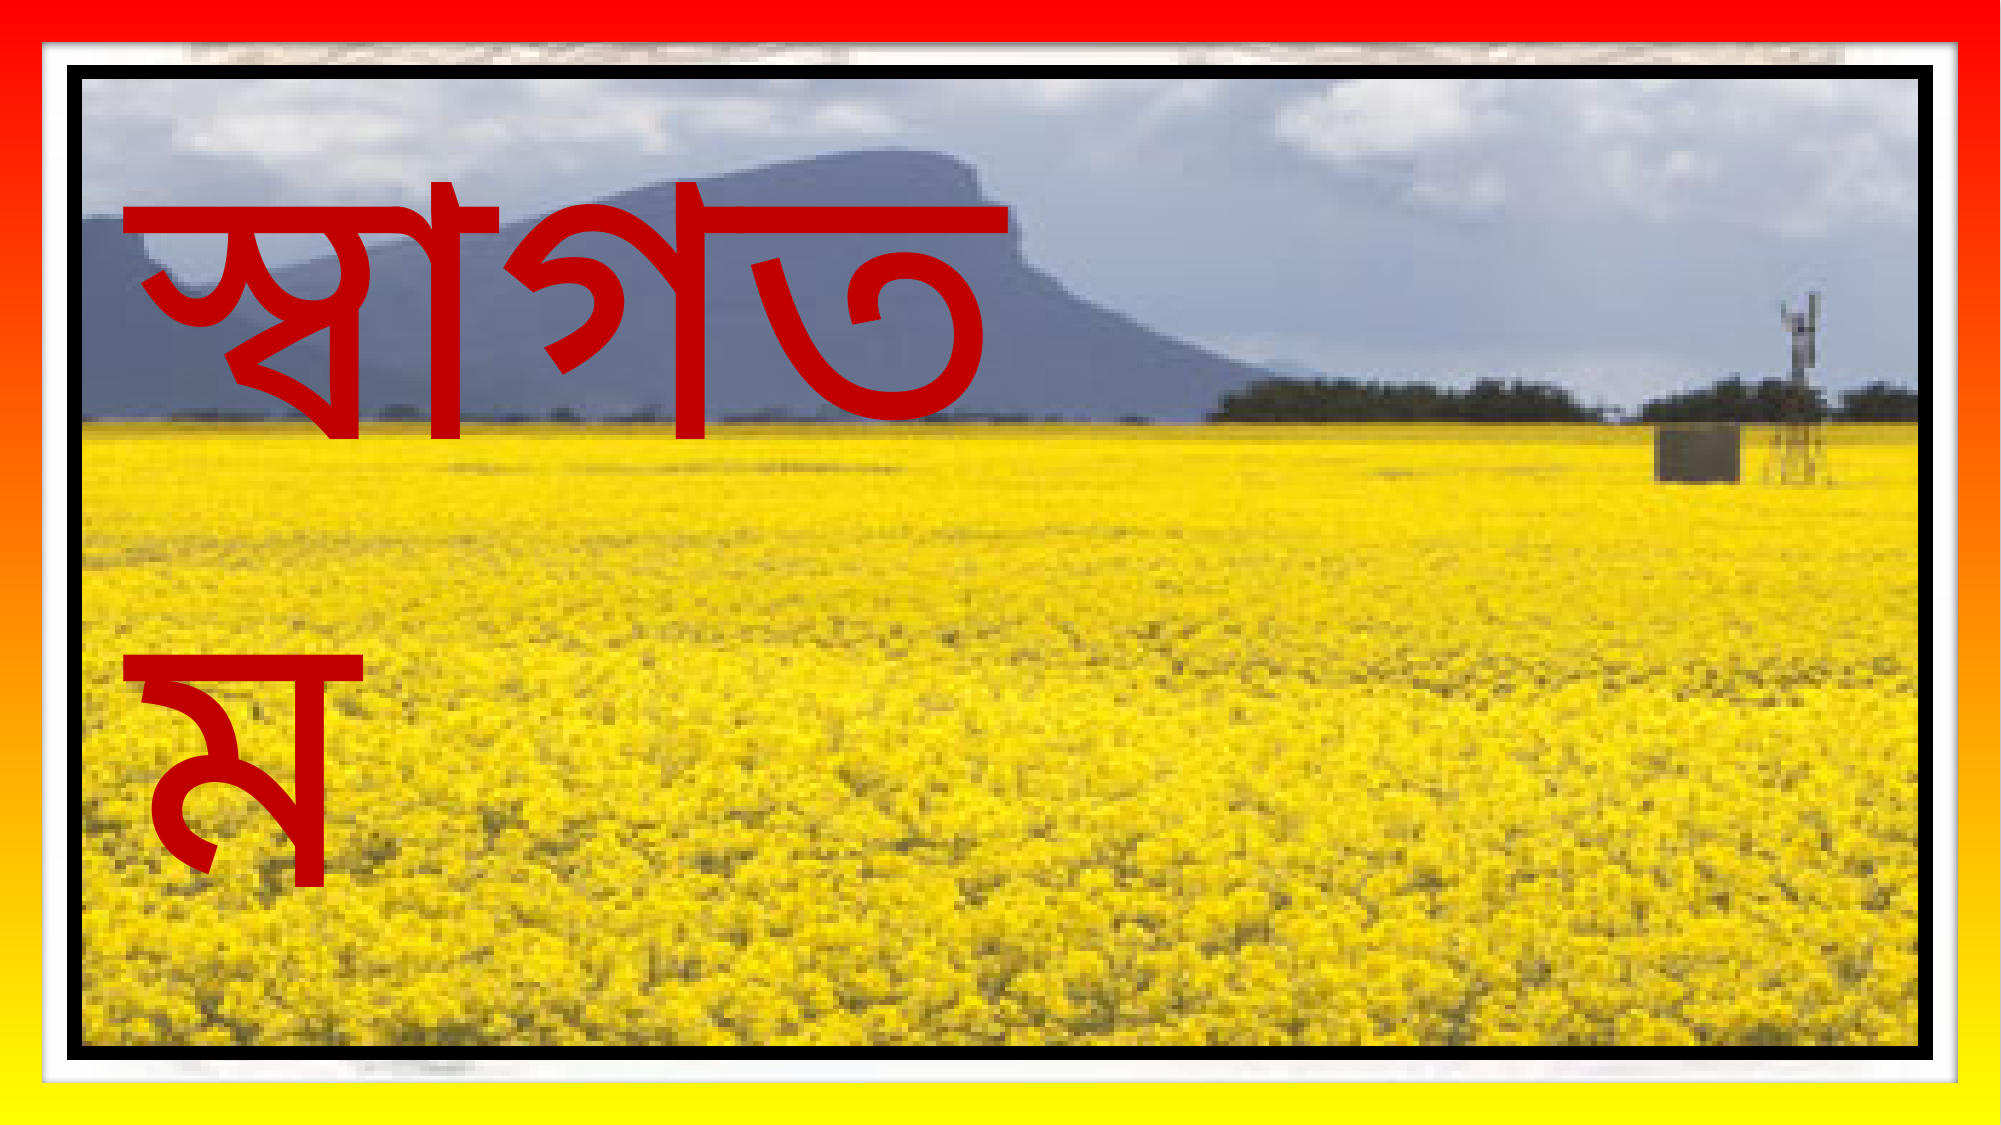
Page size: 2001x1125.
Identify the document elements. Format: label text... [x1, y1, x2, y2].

text_box স্বাগতম [112, 58, 1154, 79]
picture [81, 79, 1919, 1046]
